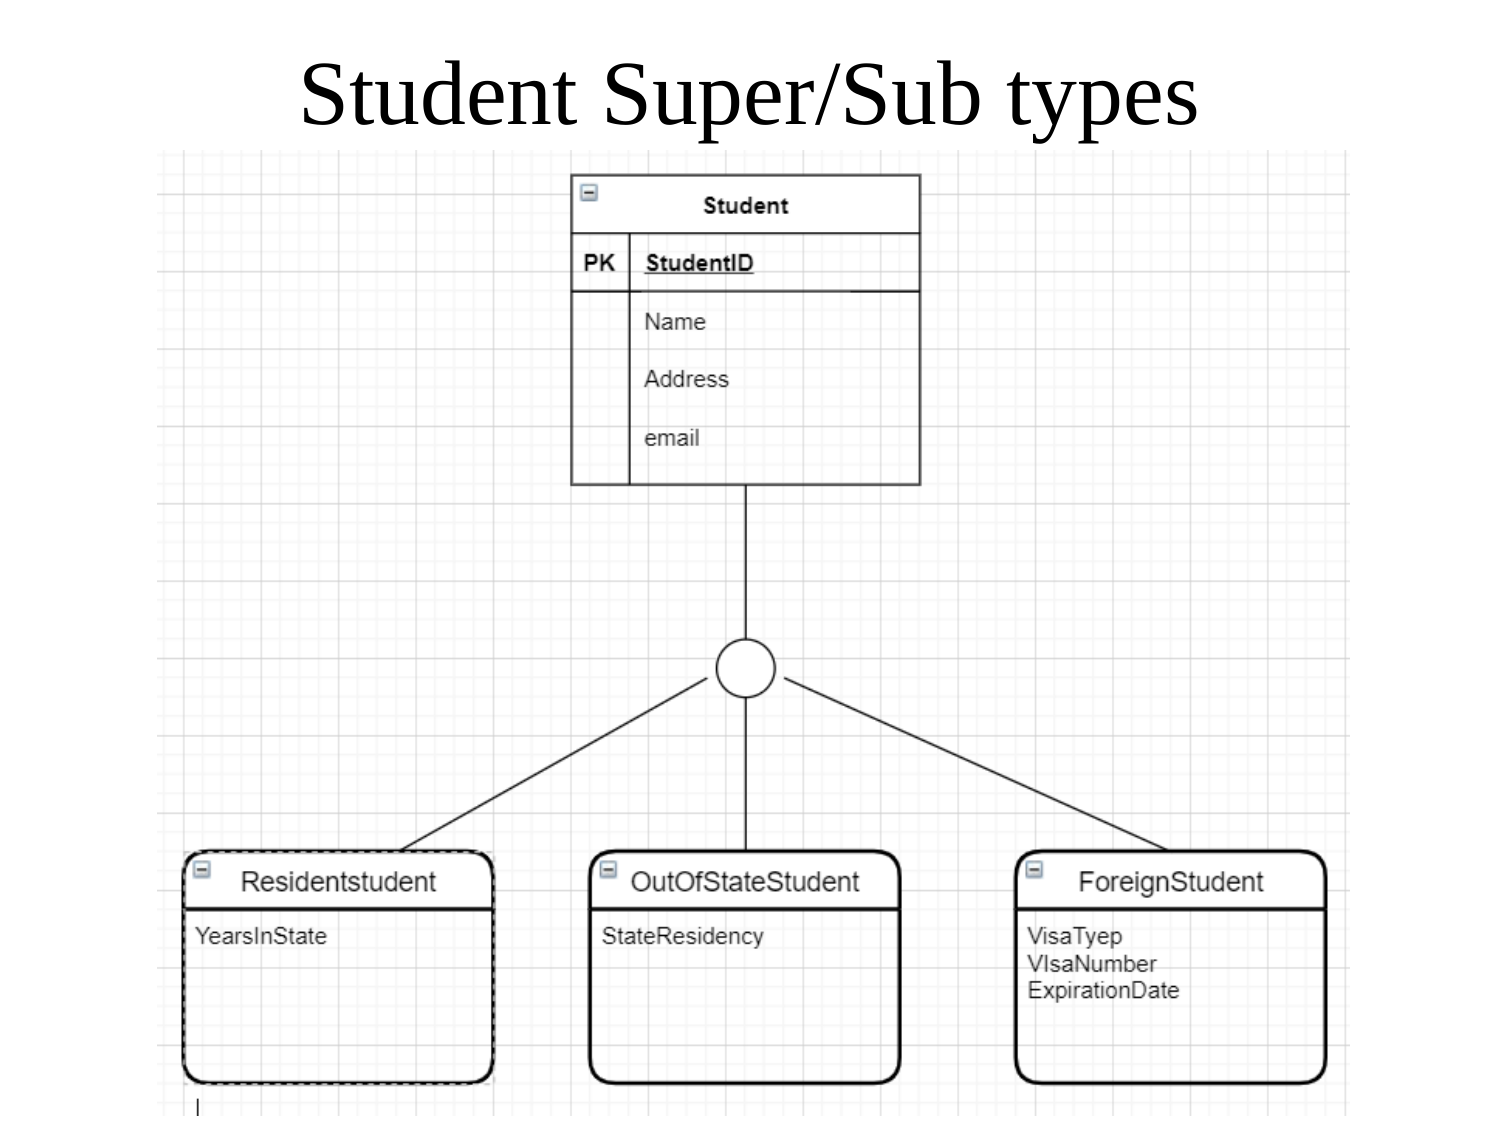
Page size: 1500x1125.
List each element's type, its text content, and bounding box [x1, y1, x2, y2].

title Student Super/Sub types [112, 24, 1388, 150]
picture [156, 149, 1350, 1117]
